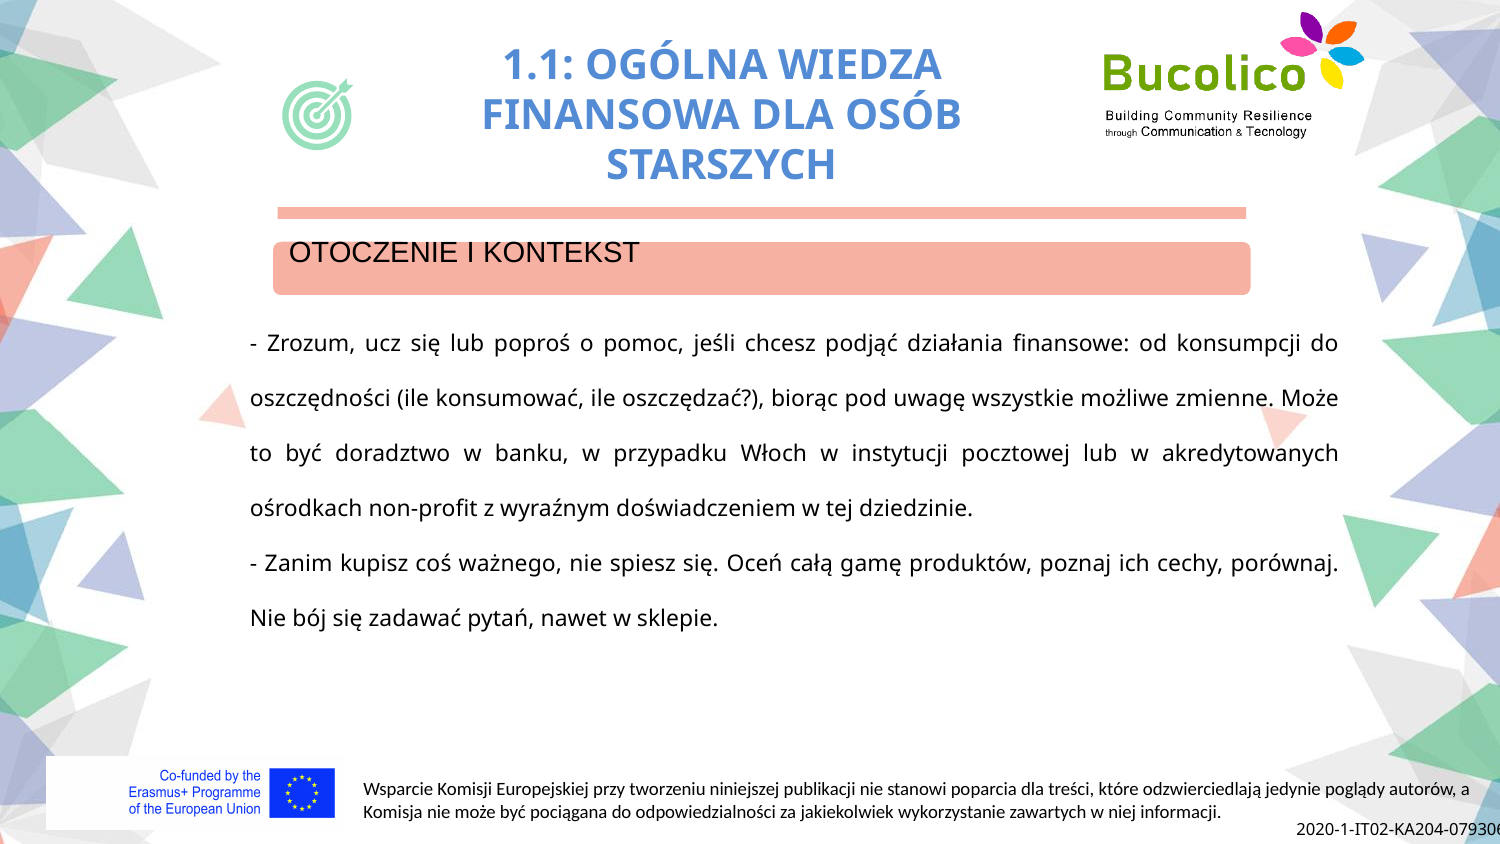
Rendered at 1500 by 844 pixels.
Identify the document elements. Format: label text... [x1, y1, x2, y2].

text_box [277, 207, 1247, 219]
text_box [282, 78, 354, 151]
text_box Wsparcie Komisji Europejskiej przy tworzeniu niniejszej publikacji nie stanowi poparcia dla treści, które odzwierciedlają jedynie poglądy autorów, a Komisja nie może być pociągana do odpowiedzialności za jakiekolwiek wykorzystanie zawartych w niej informacji. [348, 769, 1486, 830]
text_box OTOCZENIE I KONTEKST [270, 239, 1253, 298]
picture [0, 0, 1500, 844]
text_box - Zrozum, ucz się lub poproś o pomoc, jeśli chcesz podjąć działania finansowe: od konsumpcji do oszczędności (ile konsumować, ile oszczędzać?), biorąc pod uwagę wszystkie możliwe zmienne. Może to być doradztwo w banku, w przypadku Włoch w instytucji pocztowej lub w akredytowanych ośrodkach non-profit z wyraźnym doświadczeniem w tej dziedzinie. - Zanim kupisz coś ważnego, nie spiesz się. Oceń całą gamę produktów, poznaj ich cechy, porównaj. Nie bój się zadawać pytań, nawet w sklepie. [234, 293, 1356, 639]
list 1.1: OGÓLNA WIEDZA FINANSOWA DLA OSÓB STARSZYCH [410, 65, 1034, 161]
